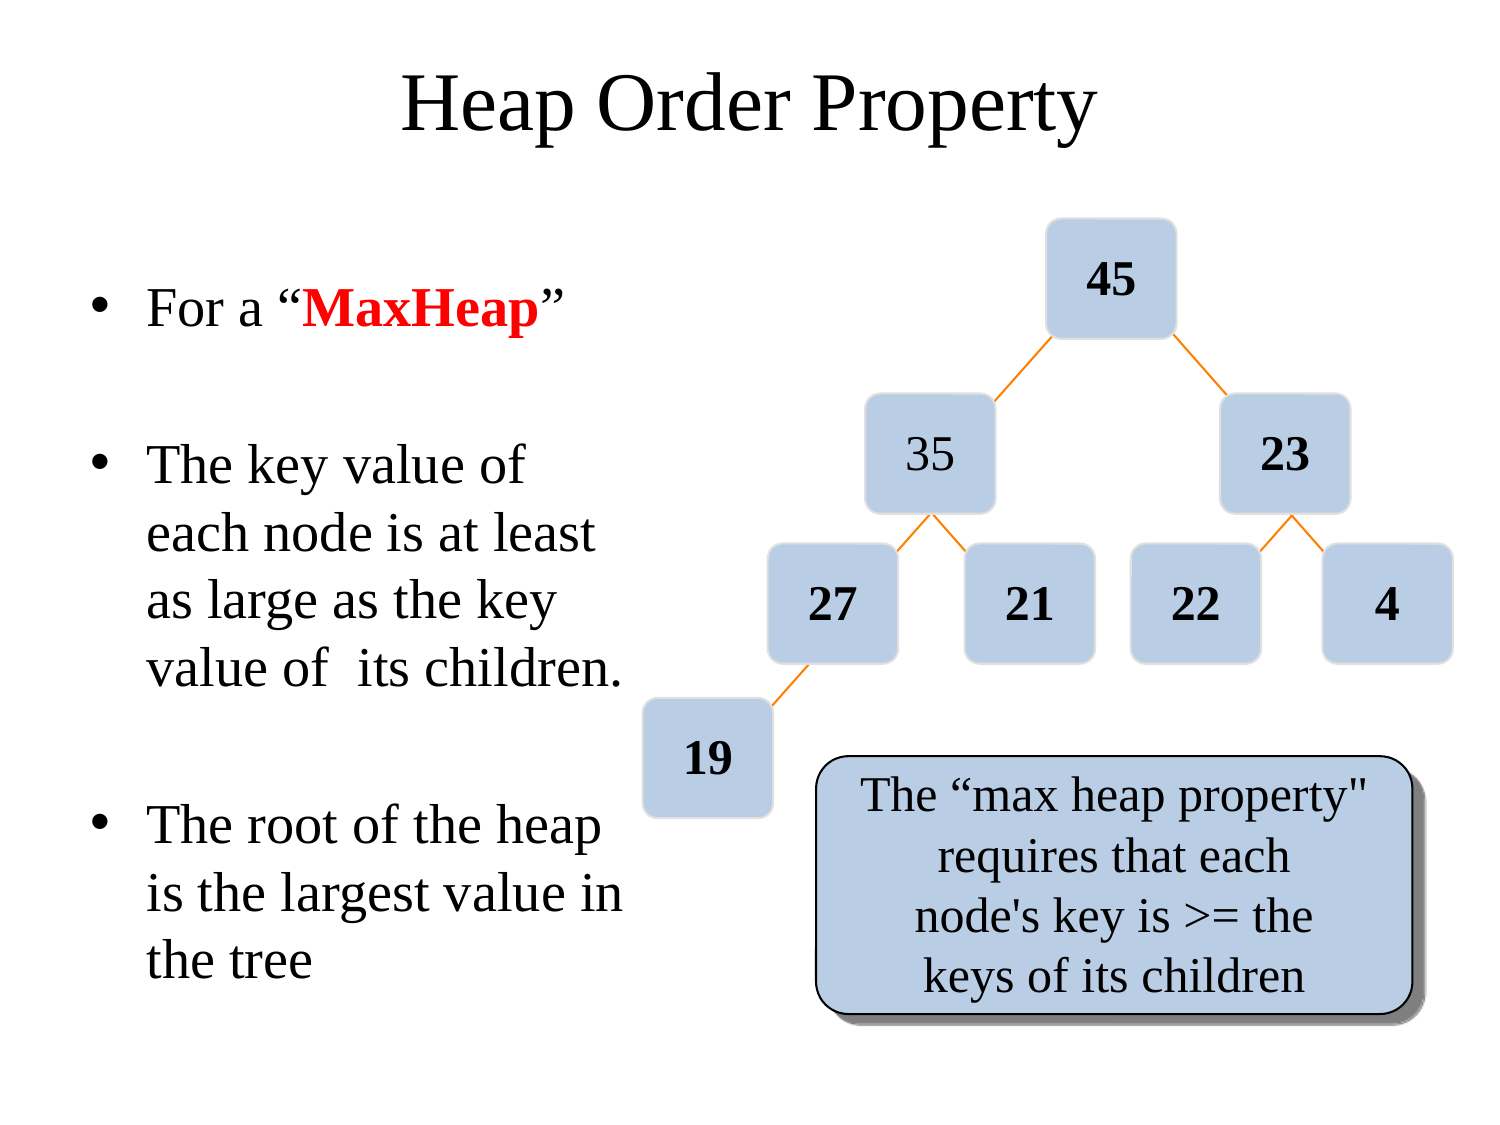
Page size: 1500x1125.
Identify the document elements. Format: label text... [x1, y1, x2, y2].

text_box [1219, 393, 1351, 514]
list For a “MaxHeap” The key value of each node is at least as large as the key value of its children. The root of the heap is the largest value in the tree [75, 262, 648, 1005]
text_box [815, 755, 1413, 1015]
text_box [1130, 543, 1262, 664]
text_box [964, 543, 1096, 664]
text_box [864, 393, 996, 514]
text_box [1322, 543, 1453, 664]
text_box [642, 697, 774, 819]
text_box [1045, 218, 1177, 339]
title Heap Order Property [75, 45, 1425, 150]
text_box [767, 543, 899, 664]
